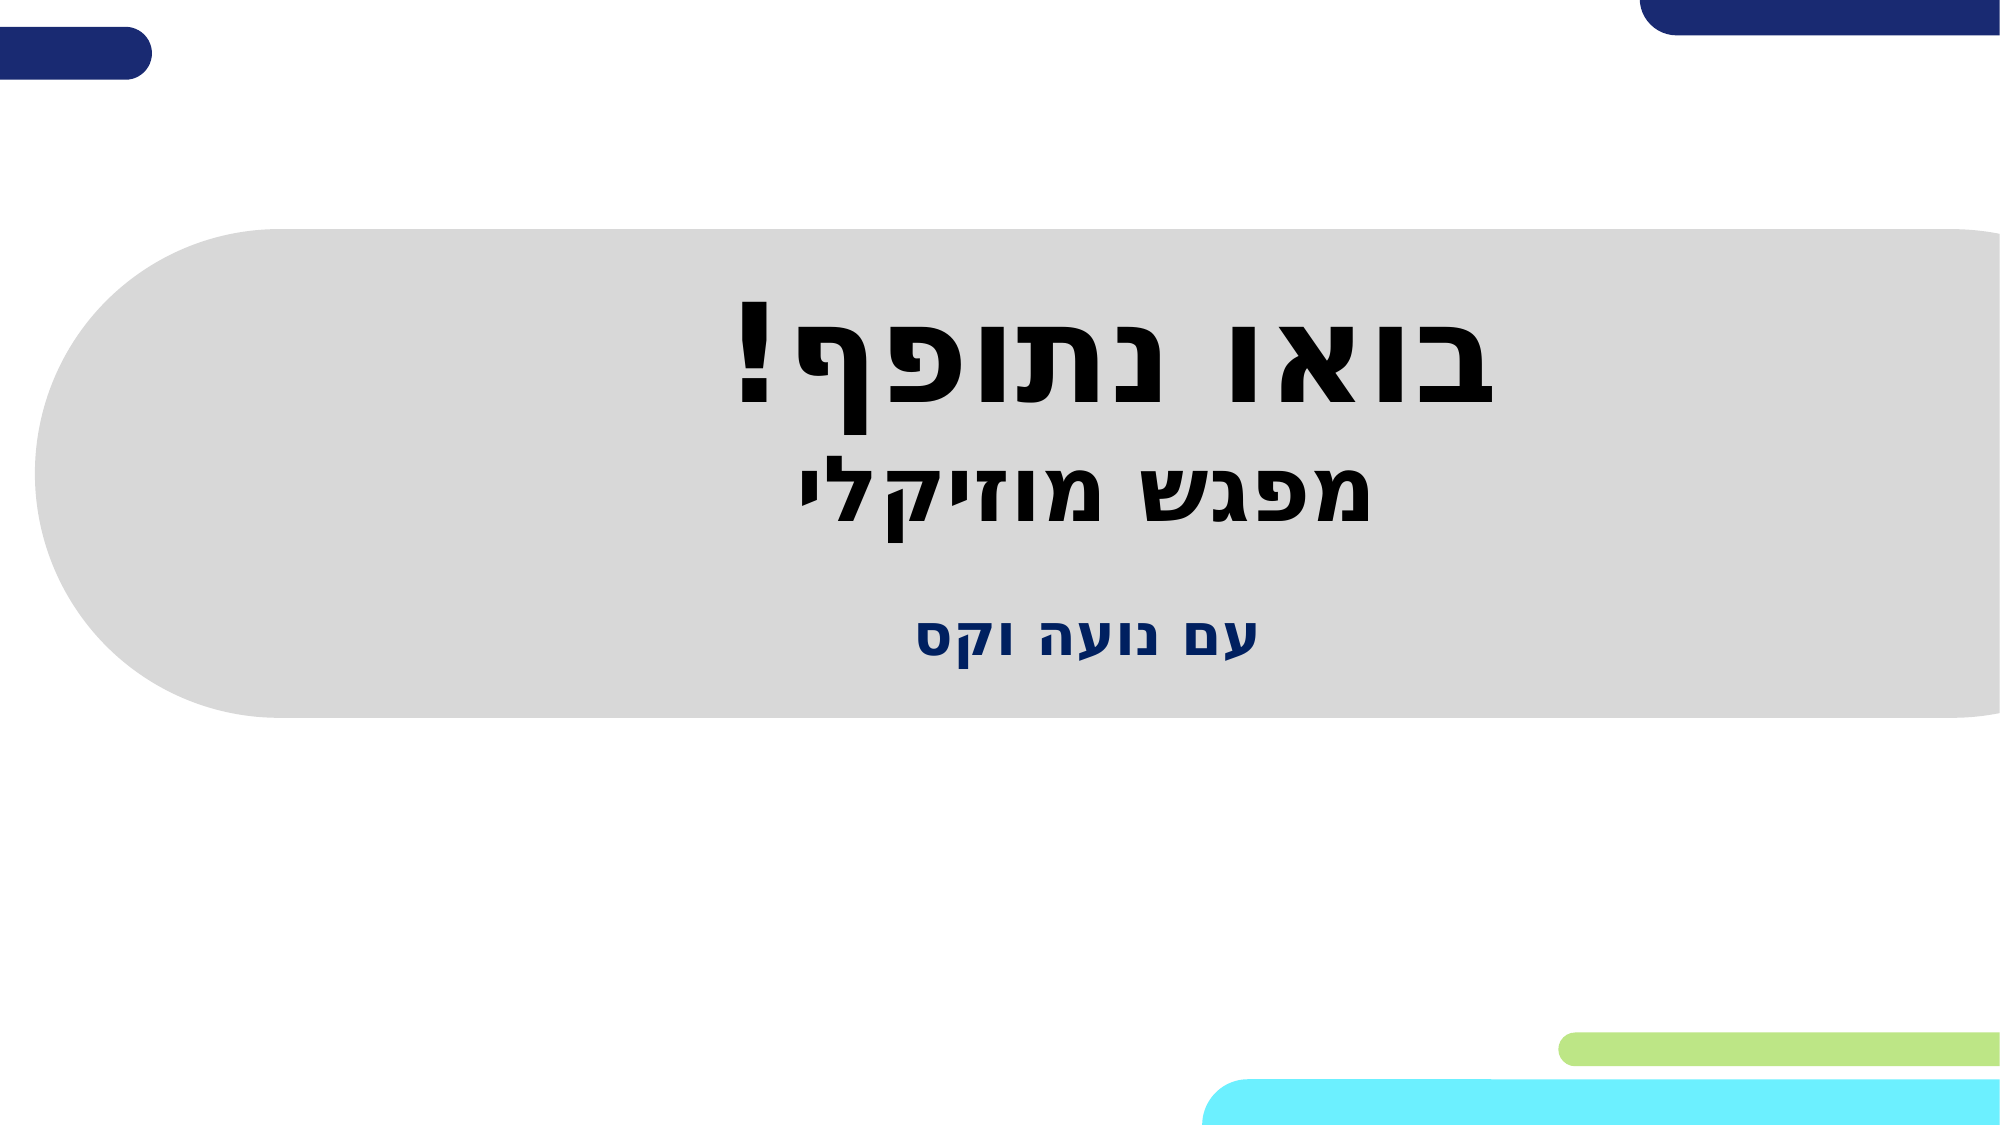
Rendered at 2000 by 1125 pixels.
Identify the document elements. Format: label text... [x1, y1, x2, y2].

list עם נועה וקס [195, 589, 1980, 708]
text_box [267, 506, 1778, 589]
text_box [267, 708, 1778, 758]
title בואו נתופף! מפגש מוזיקלי [195, 299, 1980, 506]
